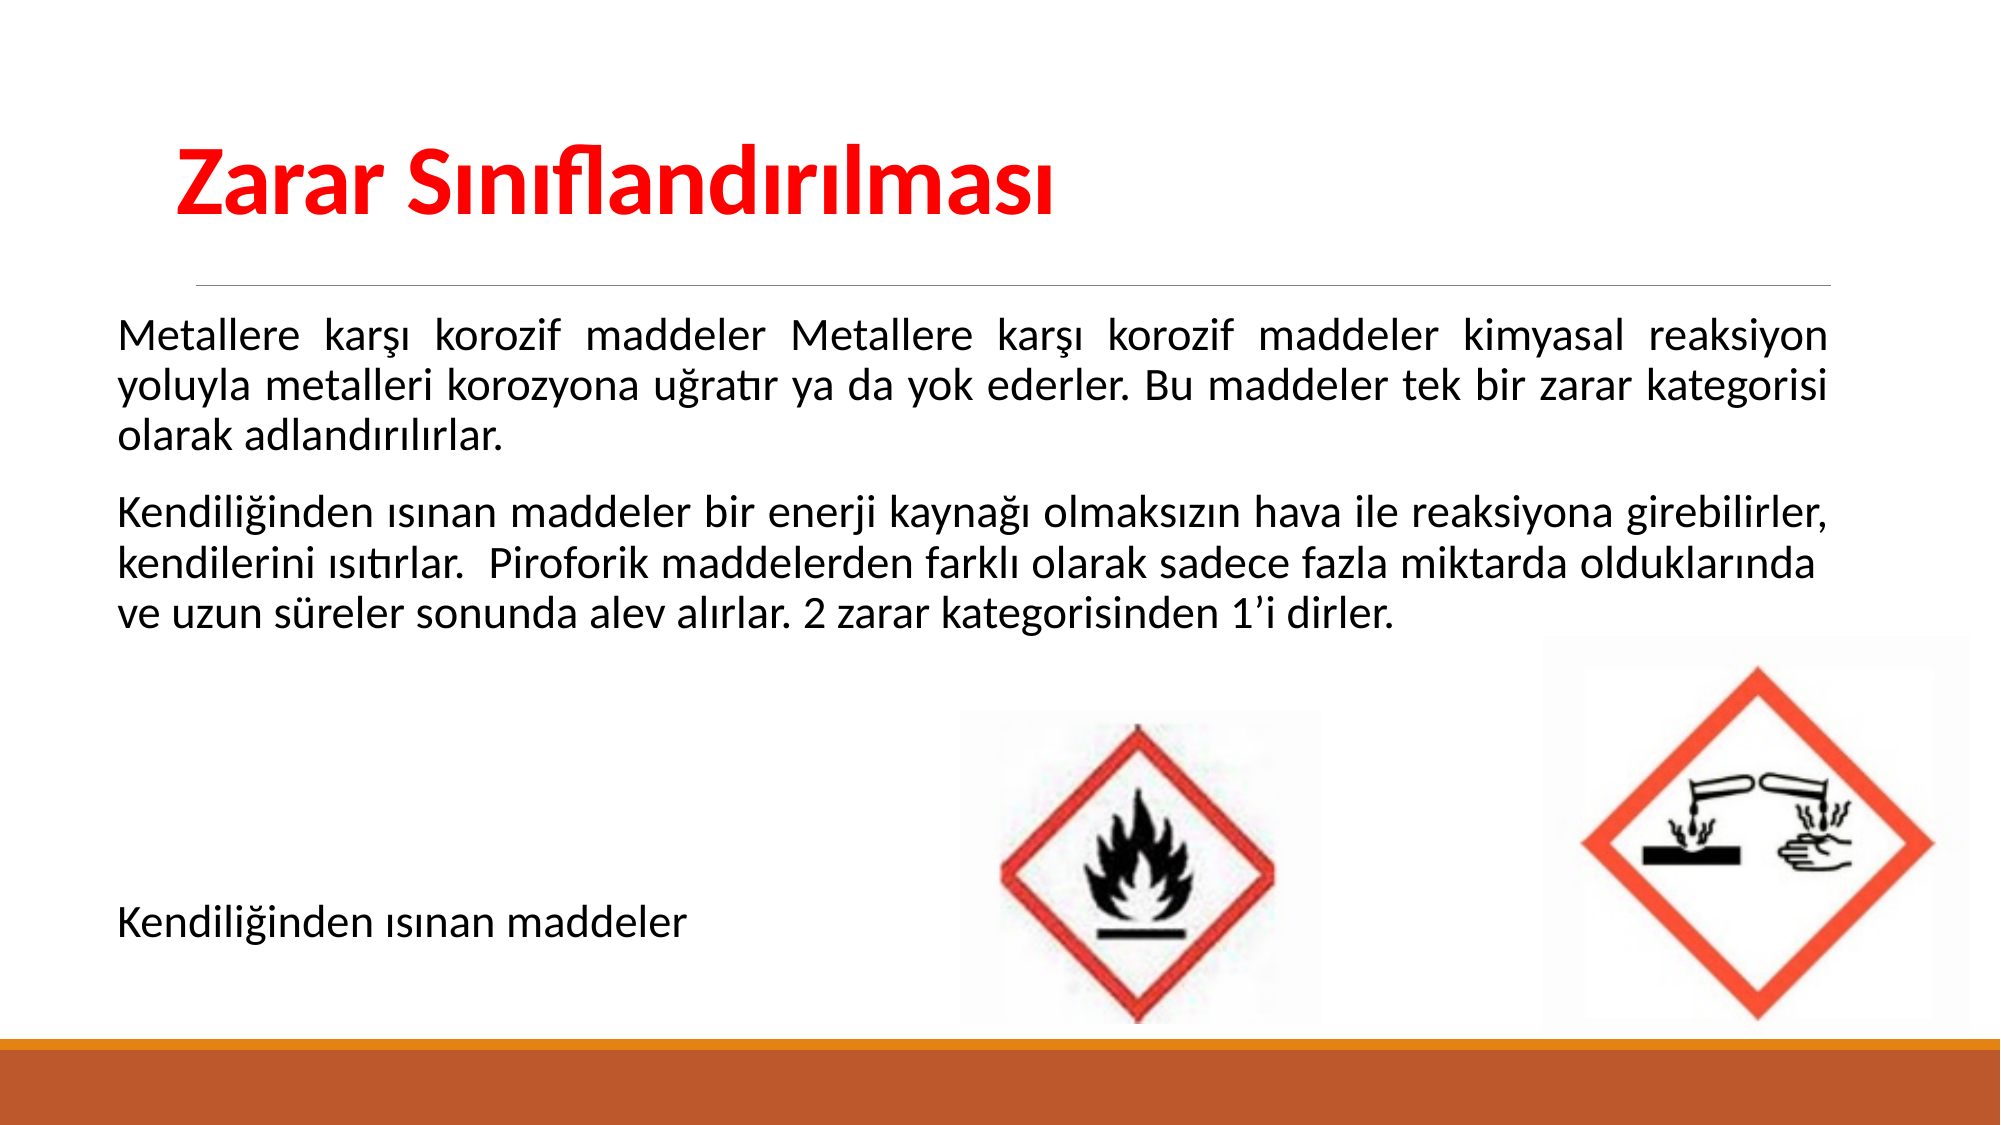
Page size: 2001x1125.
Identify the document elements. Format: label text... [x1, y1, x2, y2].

picture [959, 711, 1322, 1024]
title Zarar Sınıflandırılması [161, 54, 1512, 243]
list Metallere karşı korozif maddeler Metallere karşı korozif maddeler kimyasal reaksiyon yoluyla metalleri korozyona uğratır ya da yok ederler. Bu maddeler tek bir zarar kategorisi olarak adlandırılırlar. Kendiliğinden ısınan maddeler bir enerji kaynağı olmaksızın hava ile reaksiyona girebilirler, kendilerini ısıtırlar. Piroforik maddelerden farklı olarak sadece fazla miktarda olduklarında ve uzun süreler sonunda alev alırlar. 2 zarar kategorisinden 1’i dirler. Kendiliğinden ısınan maddeler [102, 302, 1830, 963]
picture [1542, 636, 1971, 1035]
